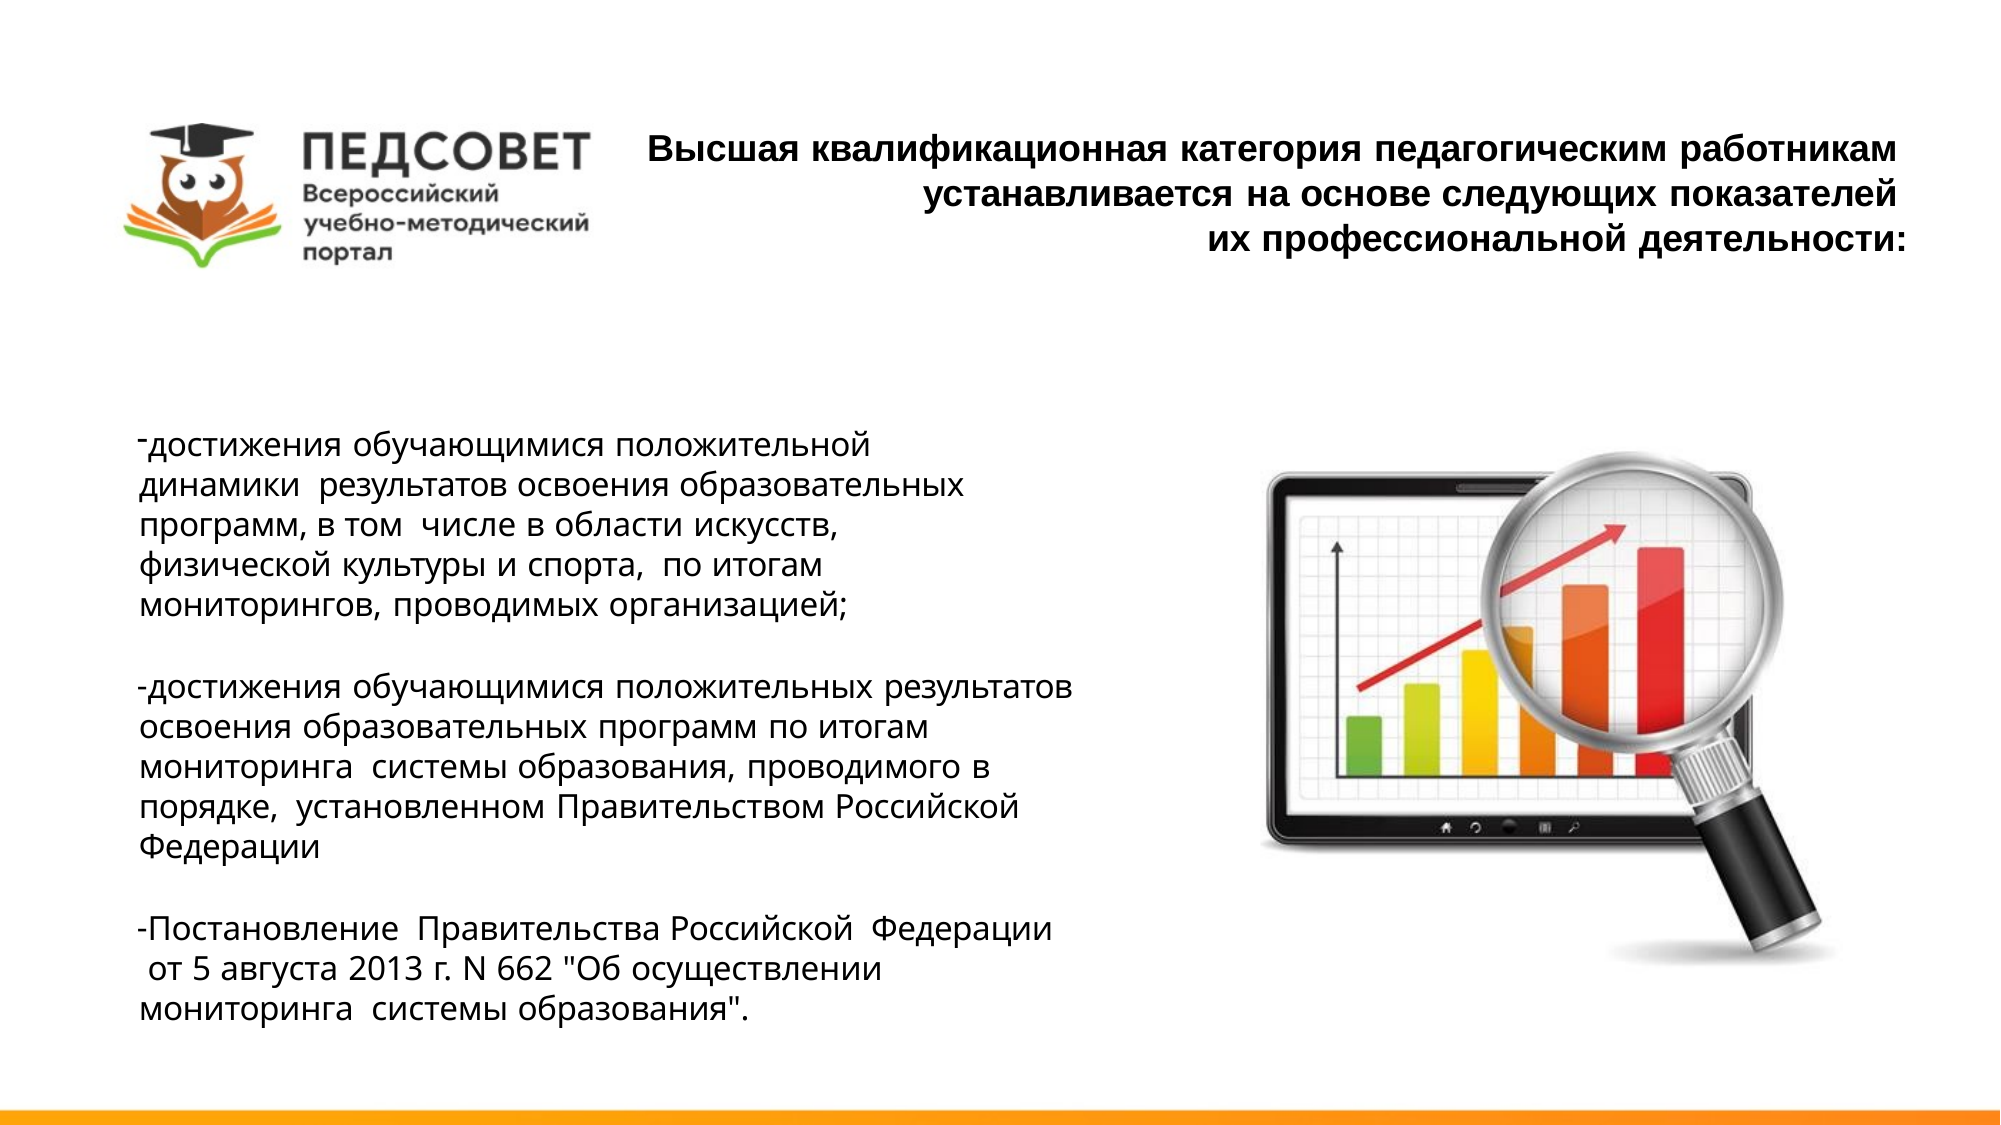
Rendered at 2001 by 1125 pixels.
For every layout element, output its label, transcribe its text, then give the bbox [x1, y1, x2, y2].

picture [0, 123, 2000, 1125]
title Высшая квалификационная категория педагогическим работникам устанавливается на основе следующих показателей их профессиональной деятельности: [642, 121, 1909, 312]
text_box достижения обучающимися положительной динамики результатов освоения образовательных программ, в том числе в области искусств, физической культуры и спорта, по итогам мониторингов, проводимых организацией; достижения обучающимися положительных результатов освоения образовательных программ по итогам мониторинга системы образования, проводимого в порядке, установленном Правительством Российской Федерации Постановление Правительства Российской Федерации от 5 августа 2013 г. N 662 "Об осуществлении мониторинга системы образования". [136, 421, 1092, 1027]
